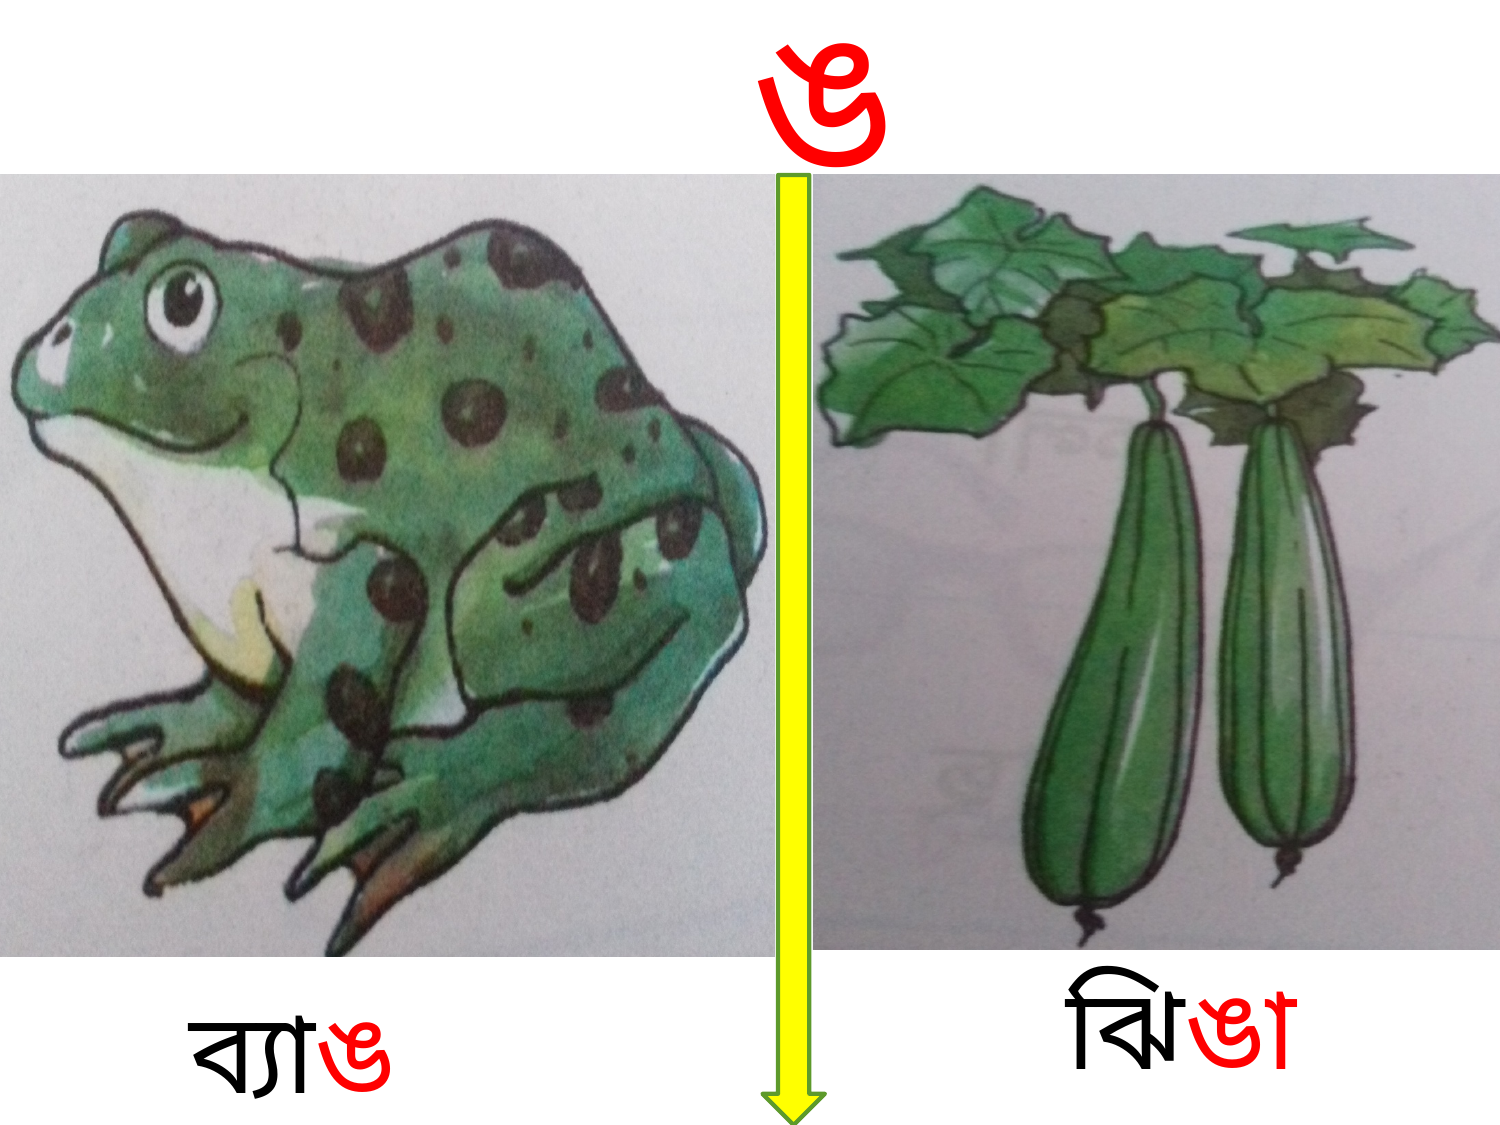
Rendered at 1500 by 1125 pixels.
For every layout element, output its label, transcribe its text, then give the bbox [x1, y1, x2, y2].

text_box ঙ [737, 0, 868, 217]
text_box [760, 916, 827, 1125]
text_box ঝিঙা [999, 949, 1363, 1100]
text_box ব্যাঙ [174, 973, 538, 1124]
picture [0, 174, 1500, 957]
